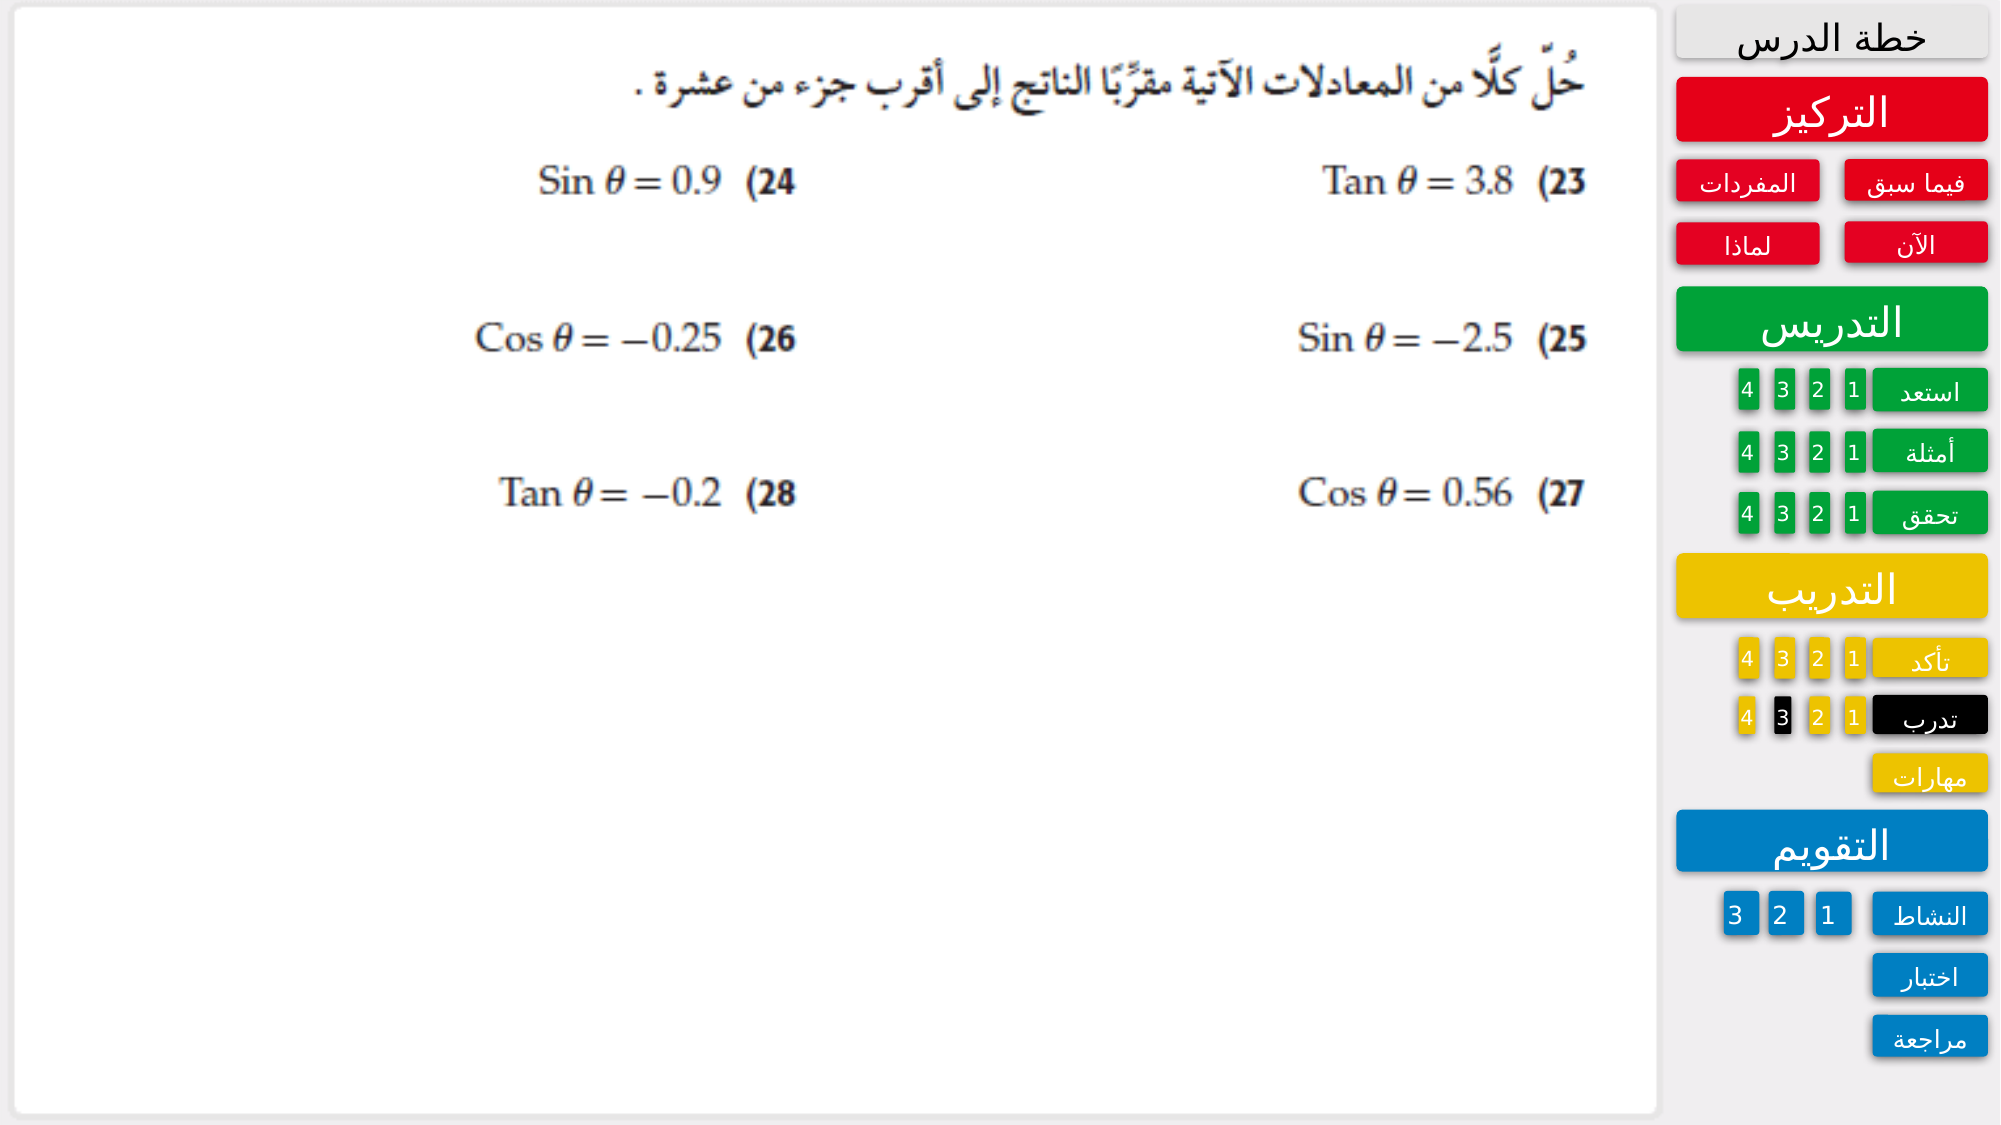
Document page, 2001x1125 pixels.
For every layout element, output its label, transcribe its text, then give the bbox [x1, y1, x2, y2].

text_box 4 [1738, 431, 1760, 473]
text_box تحقق [1872, 490, 1988, 535]
text_box 2 [1809, 431, 1831, 473]
text_box التدريب [1675, 552, 1990, 620]
text_box 3 [1774, 368, 1796, 410]
text_box 1 [1816, 891, 1852, 936]
text_box 1 [1845, 492, 1866, 534]
text_box التركيز [1675, 75, 1990, 143]
text_box مراجعة [1872, 1014, 1988, 1057]
text_box الآن [1844, 221, 1988, 263]
text_box 2 [1809, 492, 1831, 534]
text_box خطة الدرس [1675, 4, 1990, 59]
text_box 4 [1738, 637, 1760, 679]
picture [0, 0, 2001, 1125]
text_box 3 [1723, 890, 1760, 936]
text_box استعد [1873, 367, 1988, 412]
text_box تأكد [1873, 637, 1988, 678]
text_box 2 [1809, 696, 1831, 734]
text_box 2 [1809, 368, 1831, 410]
text_box لماذا [1676, 222, 1820, 265]
text_box التقويم [1675, 808, 1990, 873]
text_box اختبار [1872, 953, 1988, 997]
text_box مهارات [1872, 753, 1988, 793]
text_box 3 [1774, 637, 1796, 679]
text_box 3 [1774, 696, 1792, 734]
text_box 2 [1809, 637, 1831, 679]
text_box التدريس [1675, 285, 1990, 353]
text_box فيما سبق [1844, 159, 1988, 201]
text_box 1 [1845, 431, 1866, 473]
text_box أمثلة [1872, 428, 1988, 473]
text_box 1 [1845, 637, 1866, 679]
text_box 4 [1738, 492, 1760, 534]
text_box 3 [1774, 431, 1796, 473]
text_box 1 [1845, 368, 1866, 410]
text_box تدرب [1872, 694, 1988, 735]
text_box 1 [1845, 696, 1866, 734]
text_box النشاط [1872, 891, 1988, 936]
text_box 2 [1768, 890, 1805, 936]
text_box المفردات [1676, 159, 1820, 202]
text_box 3 [1774, 492, 1796, 534]
text_box 4 [1738, 368, 1760, 410]
text_box 4 [1738, 696, 1756, 734]
